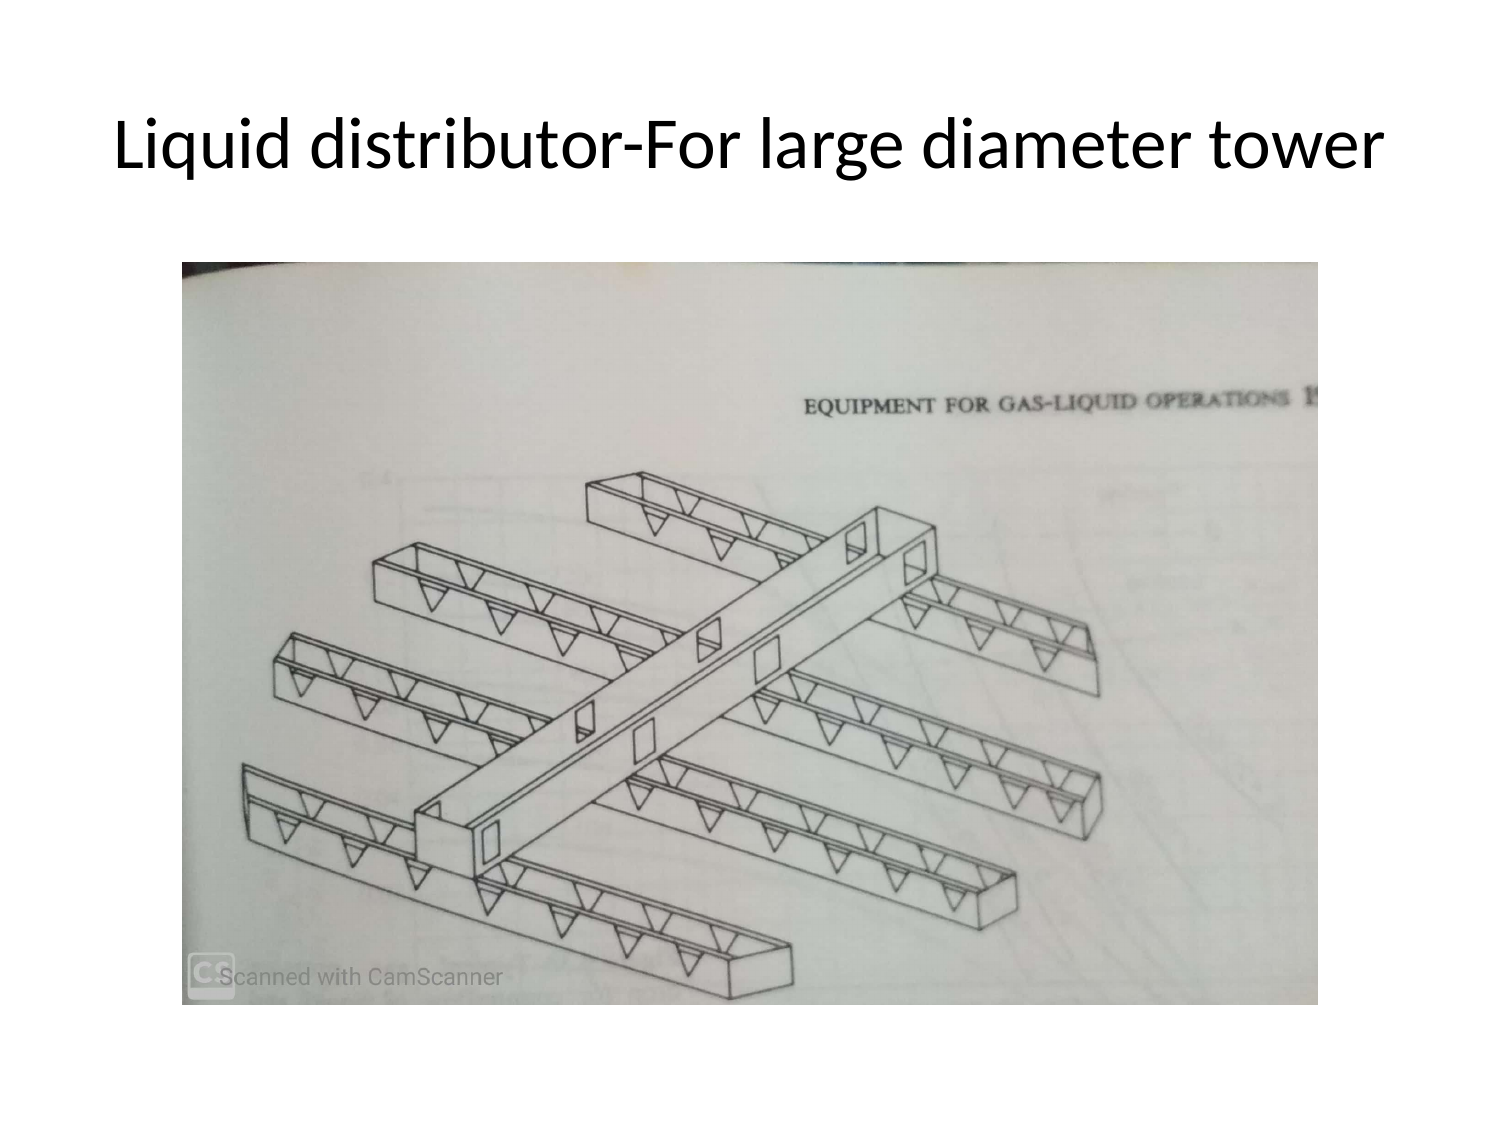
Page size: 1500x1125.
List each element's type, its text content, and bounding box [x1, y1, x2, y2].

title Liquid distributor-For large diameter tower [75, 45, 1425, 233]
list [181, 262, 1319, 1006]
